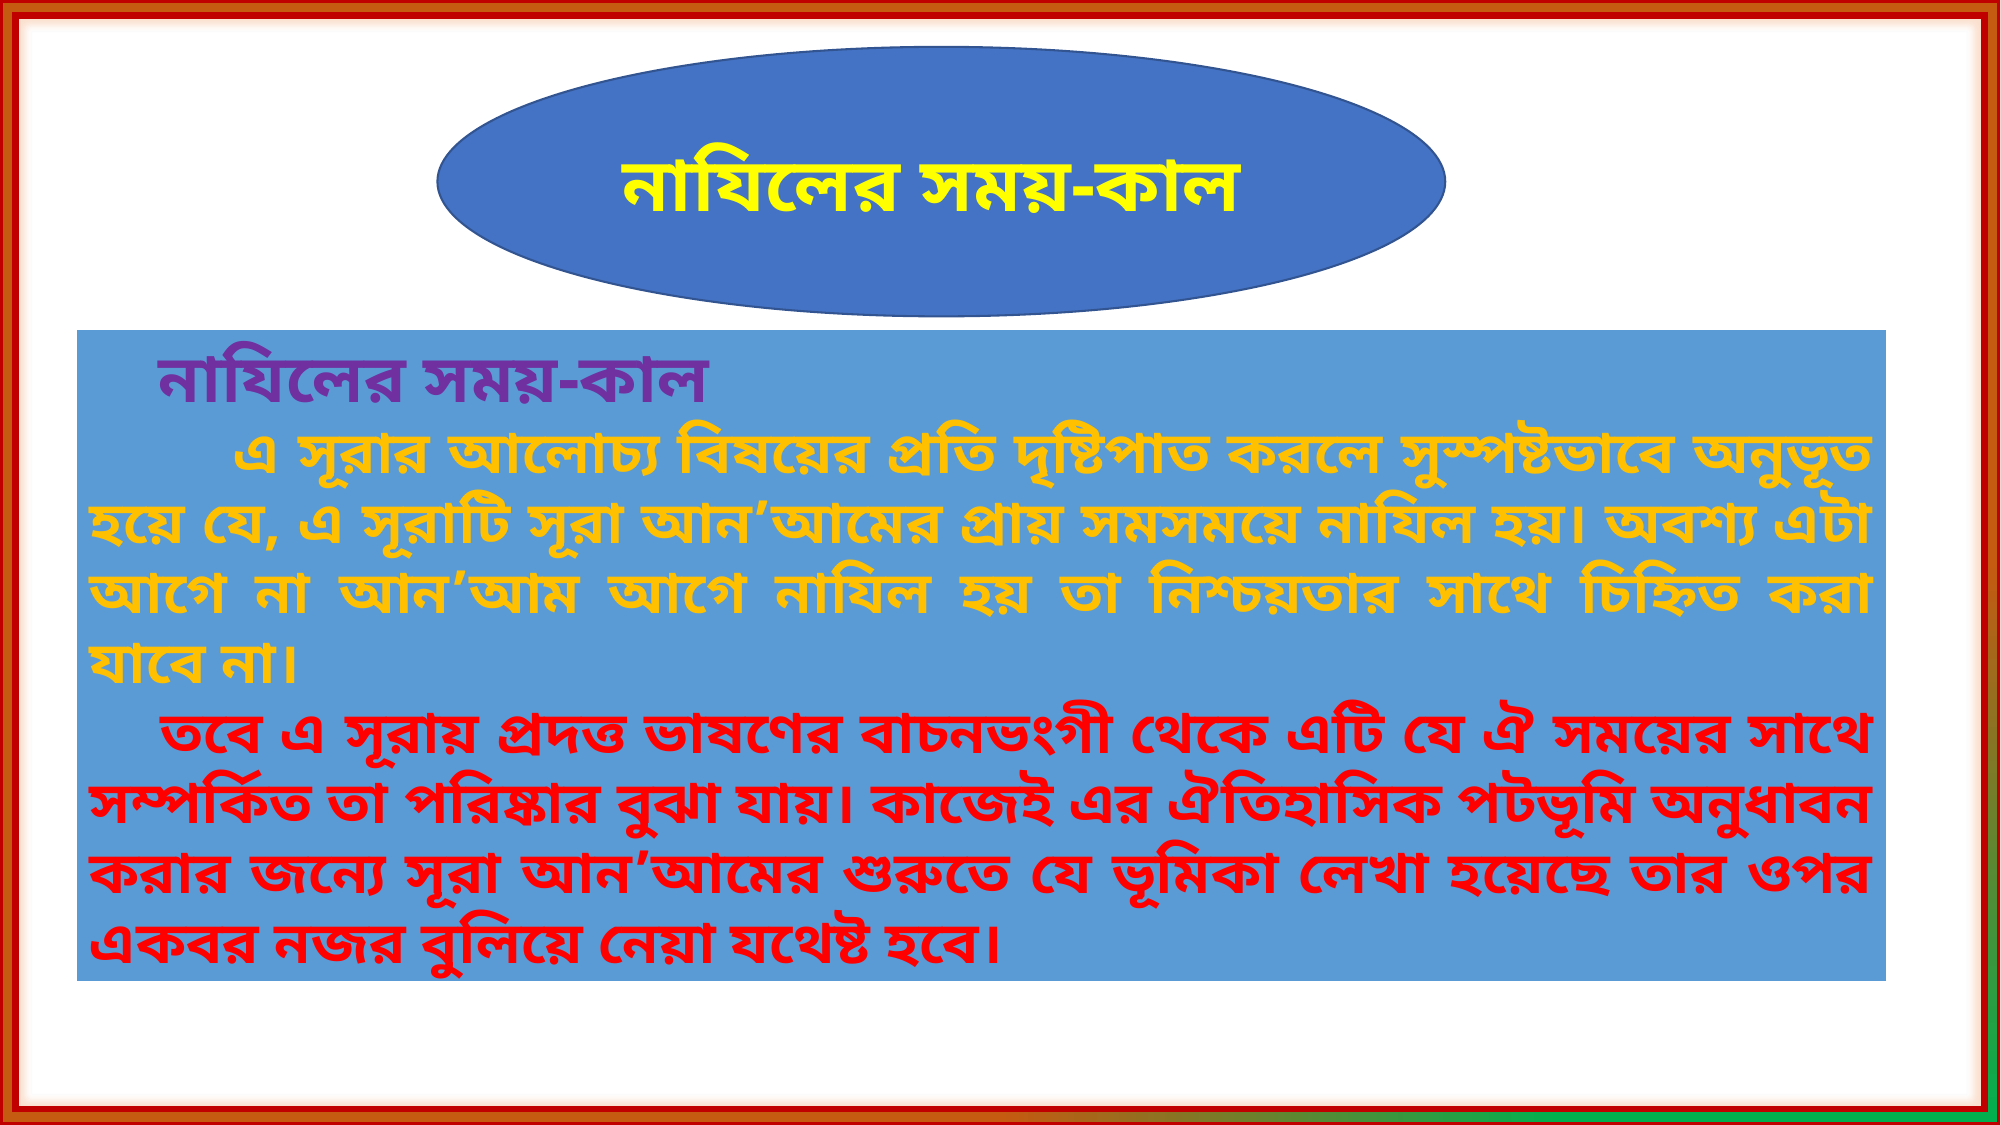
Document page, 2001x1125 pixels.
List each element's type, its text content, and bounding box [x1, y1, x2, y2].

text_box নাযিলের সময়-কাল [436, 45, 1447, 318]
text_box নাযিলের সময়-কাল এ সূরার আলোচ্য বিষয়ের প্রতি দৃষ্টিপাত করলে সুস্পষ্টভাবে অনুভূত হয়ে যে, এ সূরাটি সূরা আন’আমের প্রায় সমসময়ে নাযিল হয়। অবশ্য এটা আগে না আন’আম আগে নাযিল হয় তা নিশ্চয়তার সাথে চিহ্নিত করা যাবে না। তবে এ সূরায় প্রদত্ত ভাষণের বাচনভংগী থেকে এটি যে ঐ সময়ের সাথে সম্পর্কিত তা পরিষ্কার বুঝা যায়। কাজেই এর ঐতিহাসিক পটভূমি অনুধাবন করার জন্যে সূরা আন’আমের শুরুতে যে ভূমিকা লেখা হয়েছে তার ওপর একবর নজর বুলিয়ে নেয়া যথেষ্ট হবে। [73, 326, 1889, 984]
